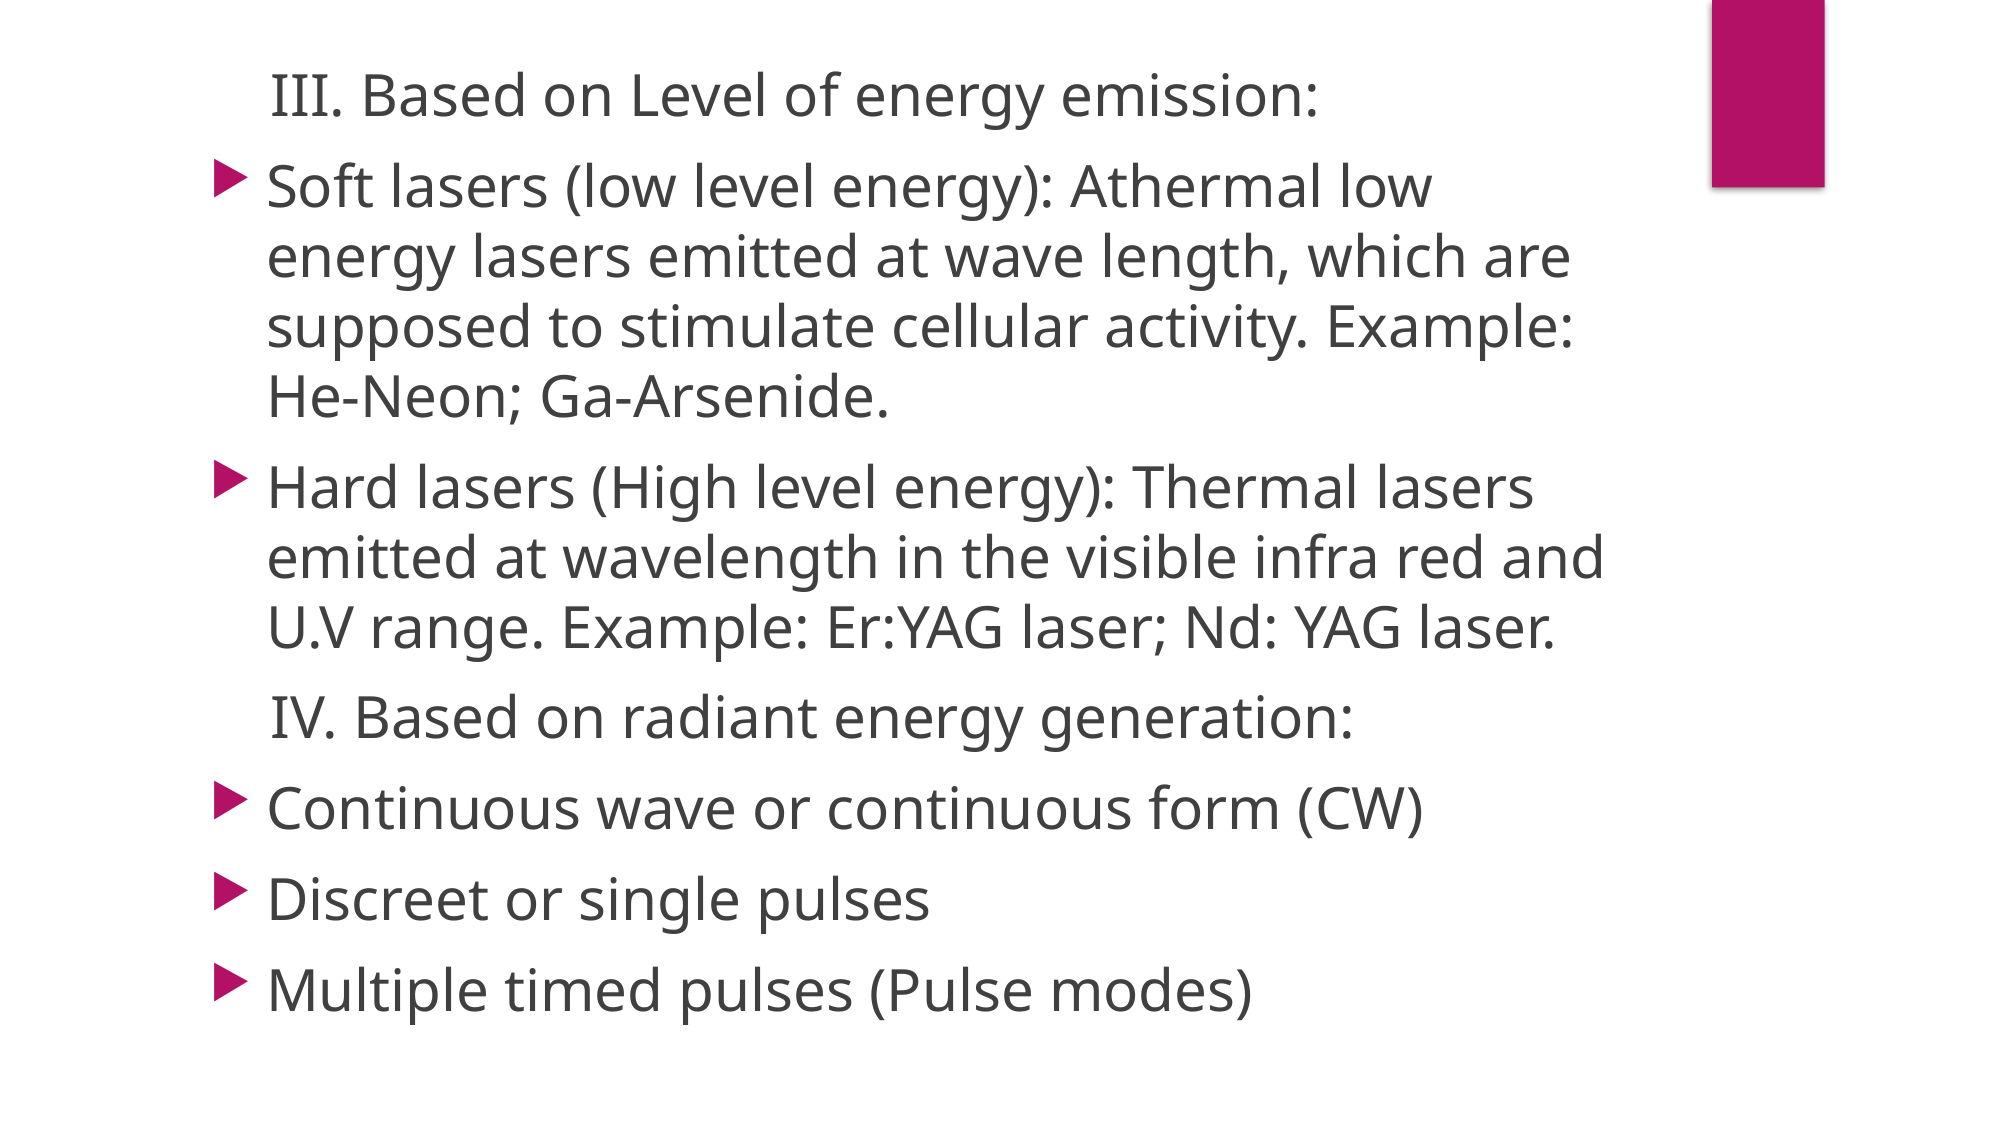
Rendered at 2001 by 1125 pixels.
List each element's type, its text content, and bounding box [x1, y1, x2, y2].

list III. Based on Level of energy emission: Soft lasers (low level energy): Athermal low energy lasers emitted at wave length, which are supposed to stimulate cellular activity. Example: He-Neon; Ga-Arsenide. Hard lasers (High level energy): Thermal lasers emitted at wavelength in the visible infra red and U.V range. Example: Er:YAG laser; Nd: YAG laser. IV. Based on radiant energy generation: Continuous wave or continuous form (CW) Discreet or single pulses Multiple timed pulses (Pulse modes) [194, 50, 1643, 948]
